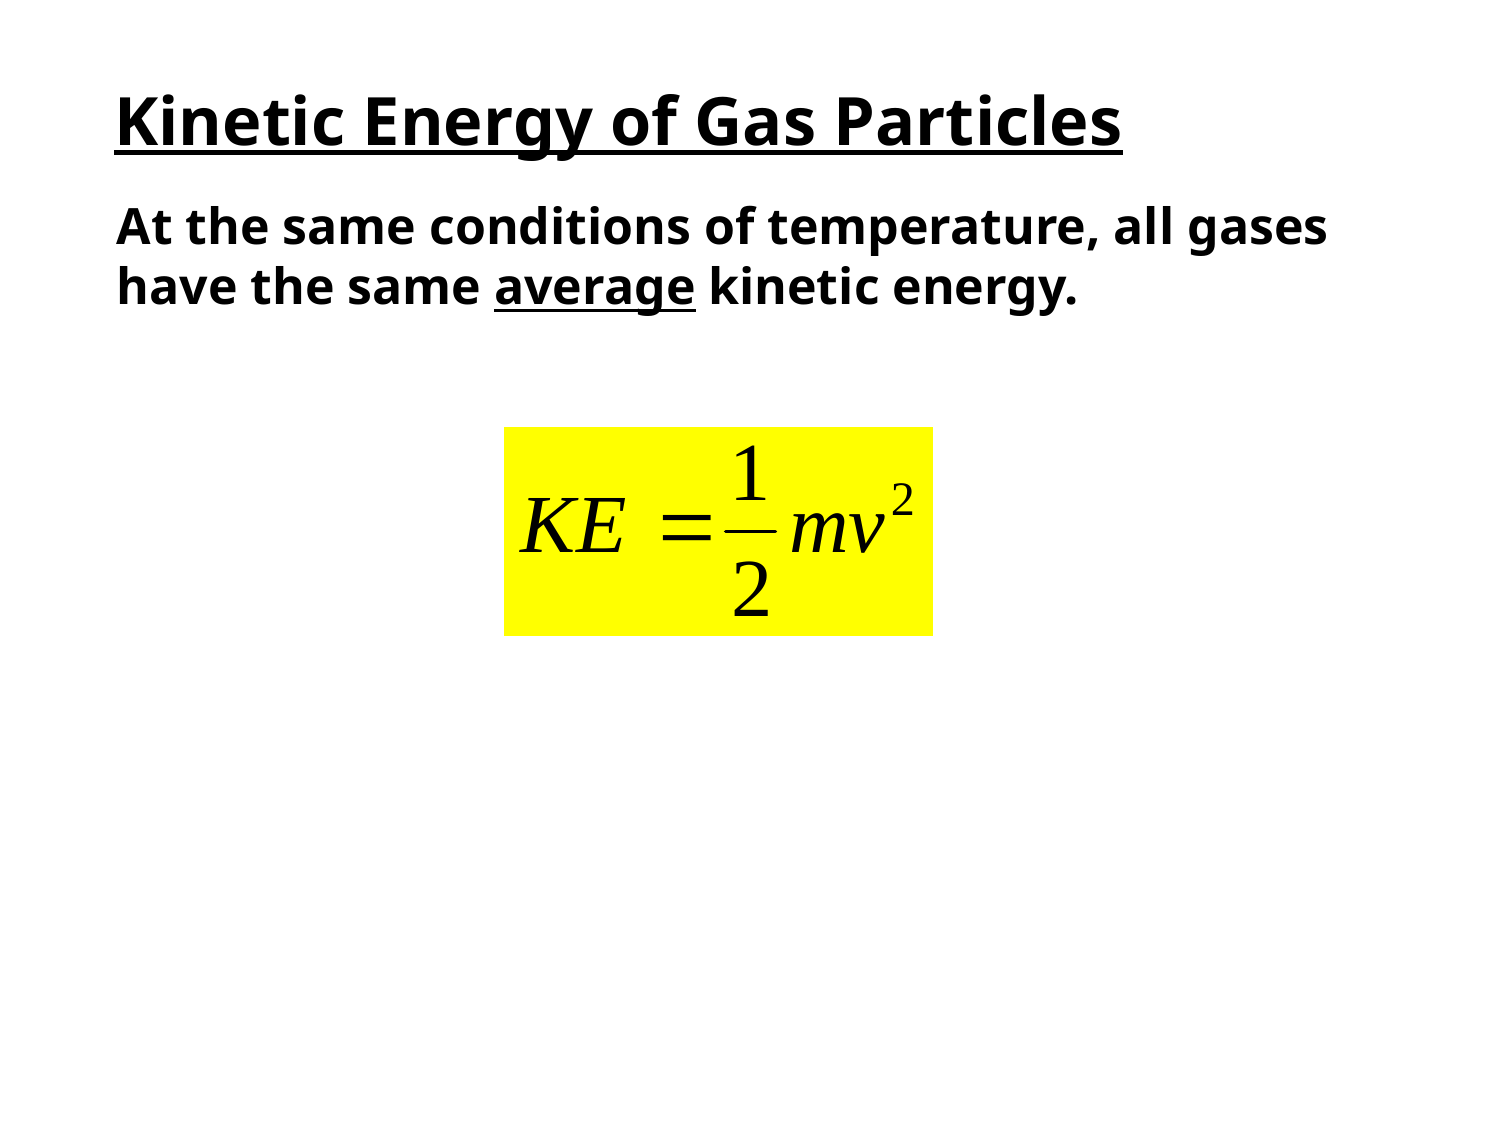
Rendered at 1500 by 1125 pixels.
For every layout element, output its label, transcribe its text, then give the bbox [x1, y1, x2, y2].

title Kinetic Energy of Gas Particles [37, 49, 1201, 188]
text_box At the same conditions of temperature, all gases have the same average kinetic energy. [101, 187, 1344, 323]
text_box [505, 428, 932, 635]
